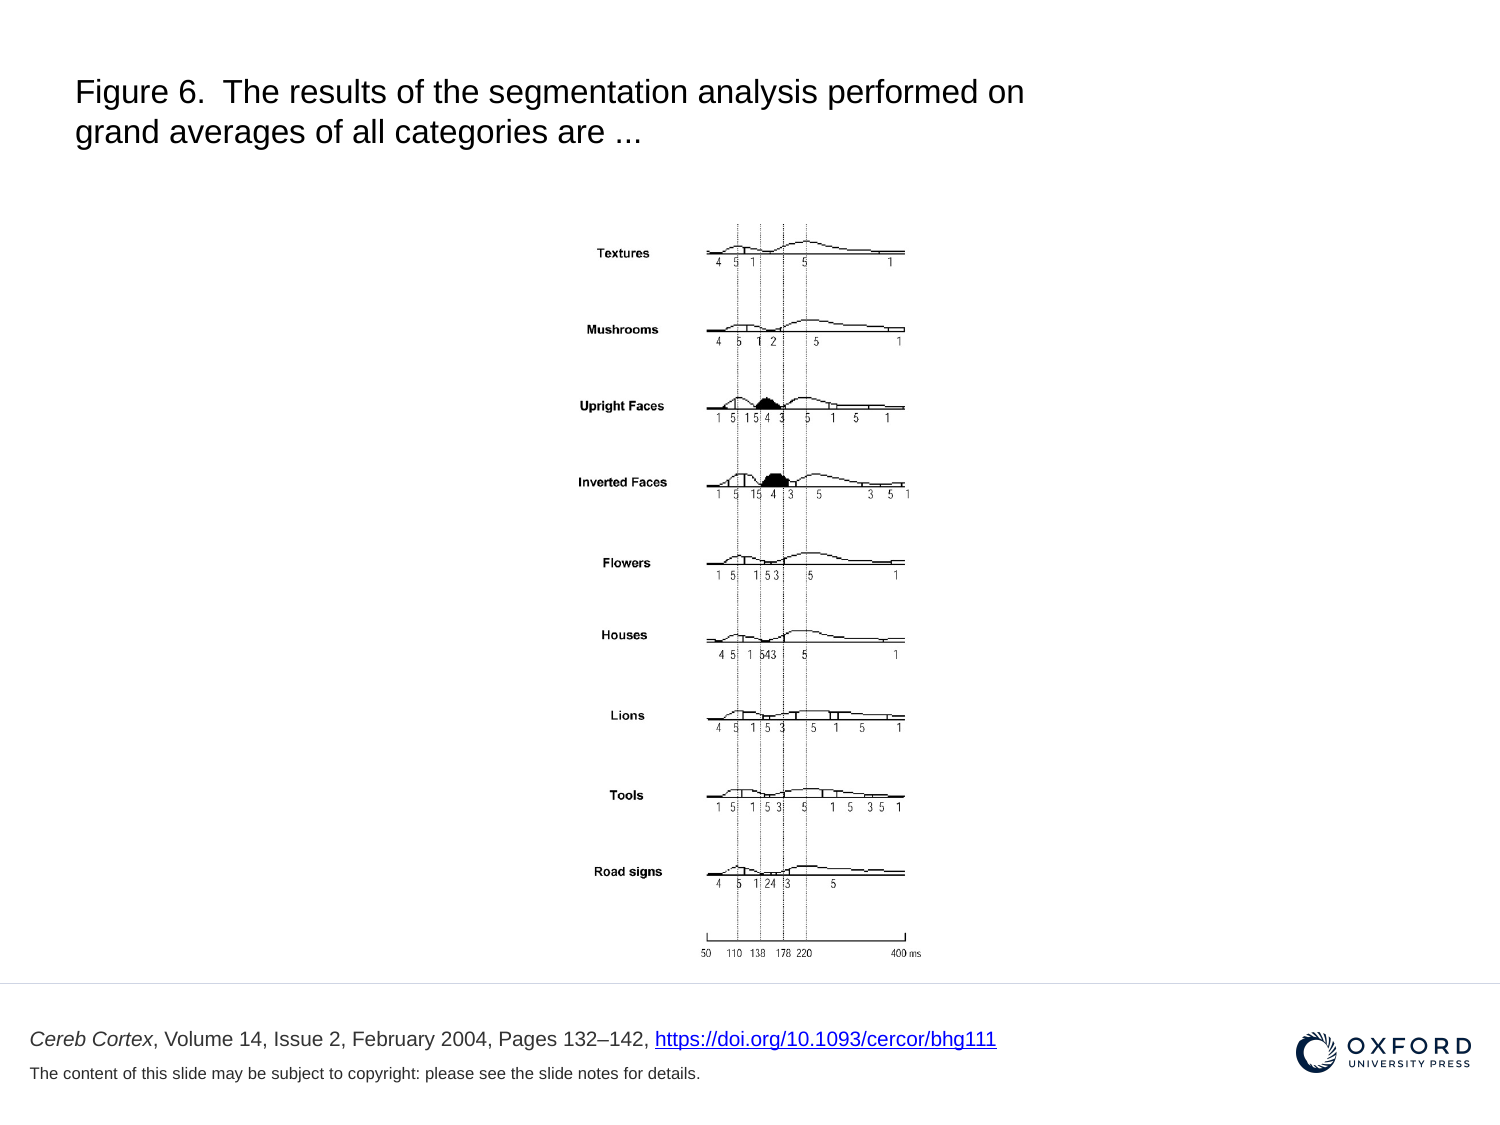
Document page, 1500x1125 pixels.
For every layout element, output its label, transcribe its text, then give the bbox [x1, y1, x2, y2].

title Figure 6. The results of the segmentation analysis performed on grand averages of all categories are ... [75, 69, 1078, 171]
picture [1296, 1032, 1471, 1073]
picture [579, 224, 921, 957]
footer Cereb Cortex, Volume 14, Issue 2, February 2004, Pages 132–142, https://doi.org/10.1093/cercor/bhg111 The content of this slide may be subject to copyright: please see the slide notes for details. [0, 983, 1260, 1125]
